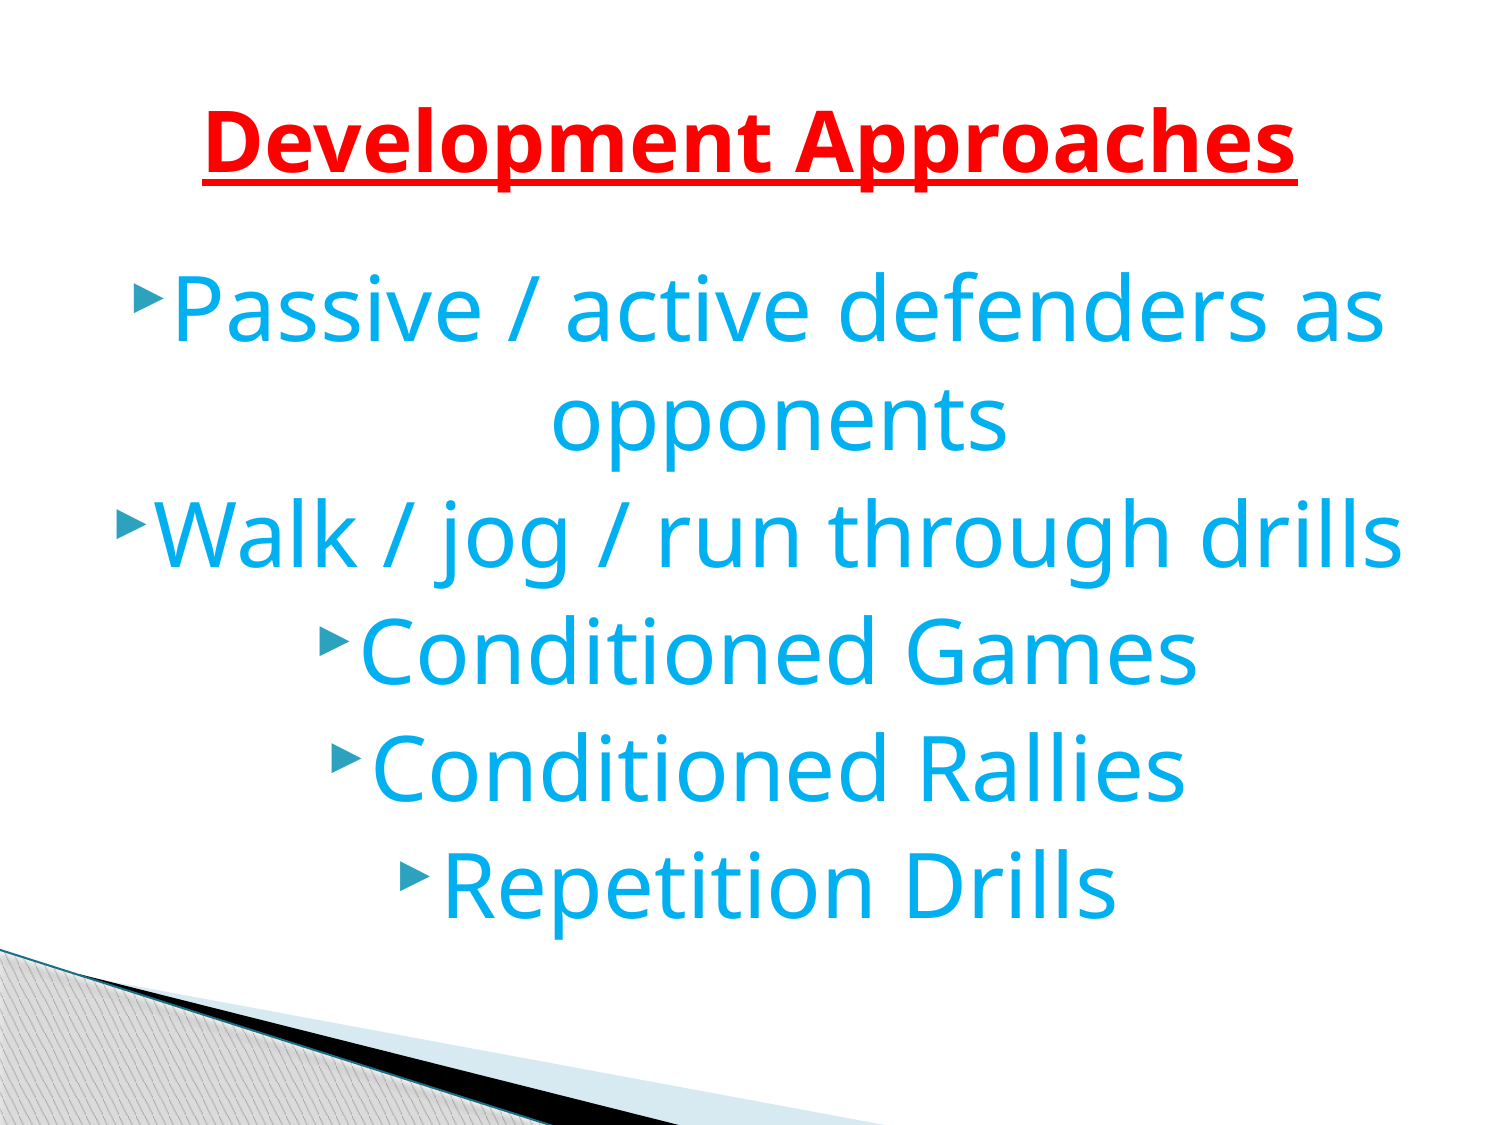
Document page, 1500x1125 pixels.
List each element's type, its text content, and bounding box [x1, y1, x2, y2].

title Development Approaches [75, 45, 1425, 233]
list Passive / active defenders as opponents Walk / jog / run through drills Conditioned Games Conditioned Rallies Repetition Drills [75, 243, 1425, 986]
